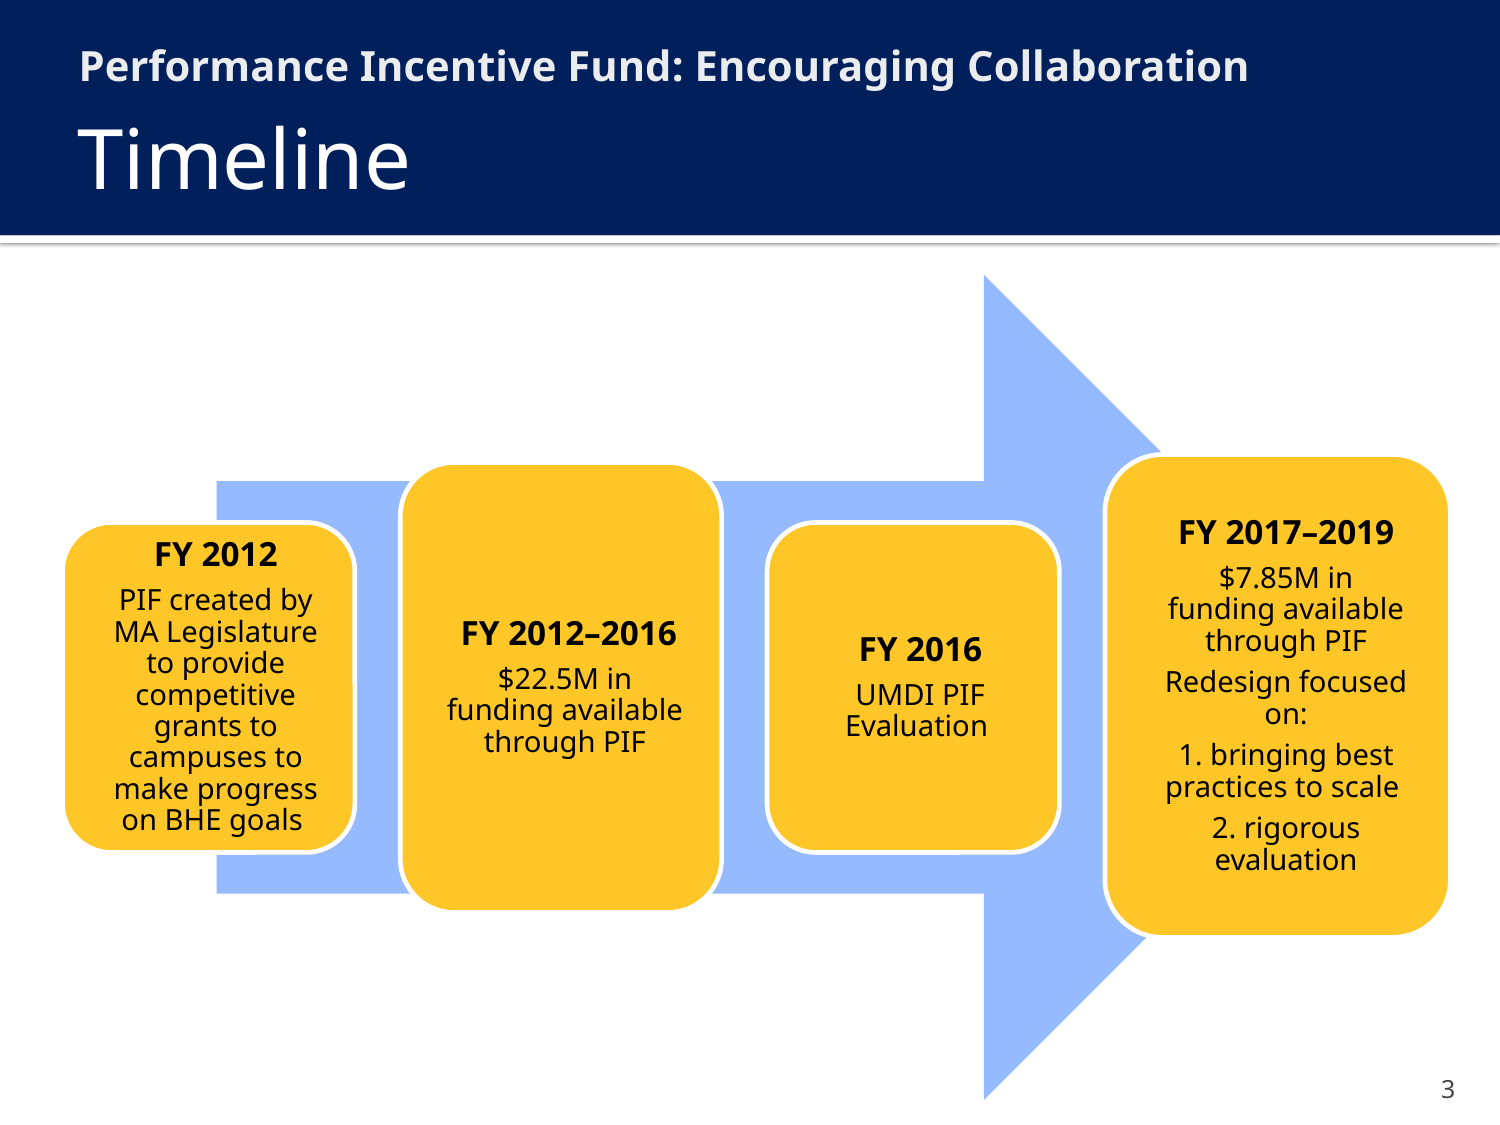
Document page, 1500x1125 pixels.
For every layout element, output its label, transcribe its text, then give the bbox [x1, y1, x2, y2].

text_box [62, 274, 1451, 1100]
title Timeline [62, 87, 1438, 226]
list Performance Incentive Fund: Encouraging Collaboration [49, 24, 1451, 101]
